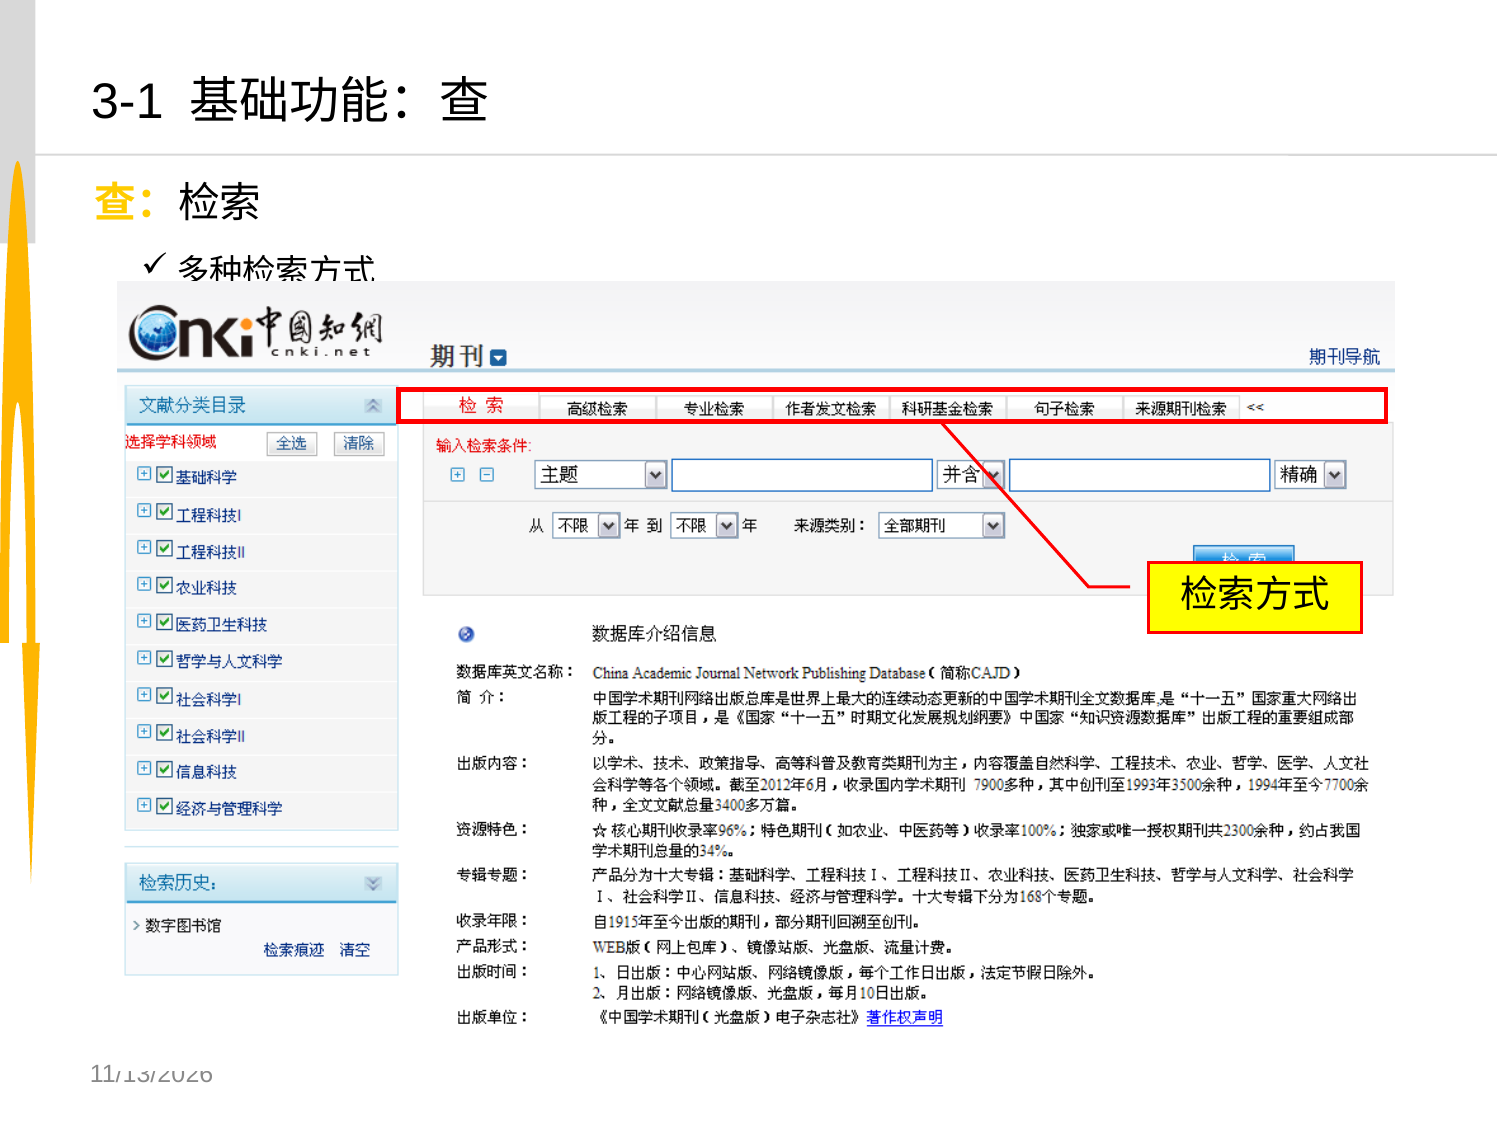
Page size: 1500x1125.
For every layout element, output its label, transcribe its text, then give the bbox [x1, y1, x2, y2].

title 3-1 基础功能：查 [76, 41, 1427, 155]
text_box 2017/12/8 [75, 1042, 425, 1103]
text_box 查：检索 [79, 168, 1500, 398]
text_box 多种检索方式 基于学术文献的需求，平台提供了检索、高级检索、专业检索、引文检索、作者发文检索、科研基金检索、句子检索等面向不同需要的检索方式，为读者查找文献提供功能先进，检索方式齐全的检索平台。 [105, 222, 1372, 478]
picture [116, 281, 1395, 1071]
